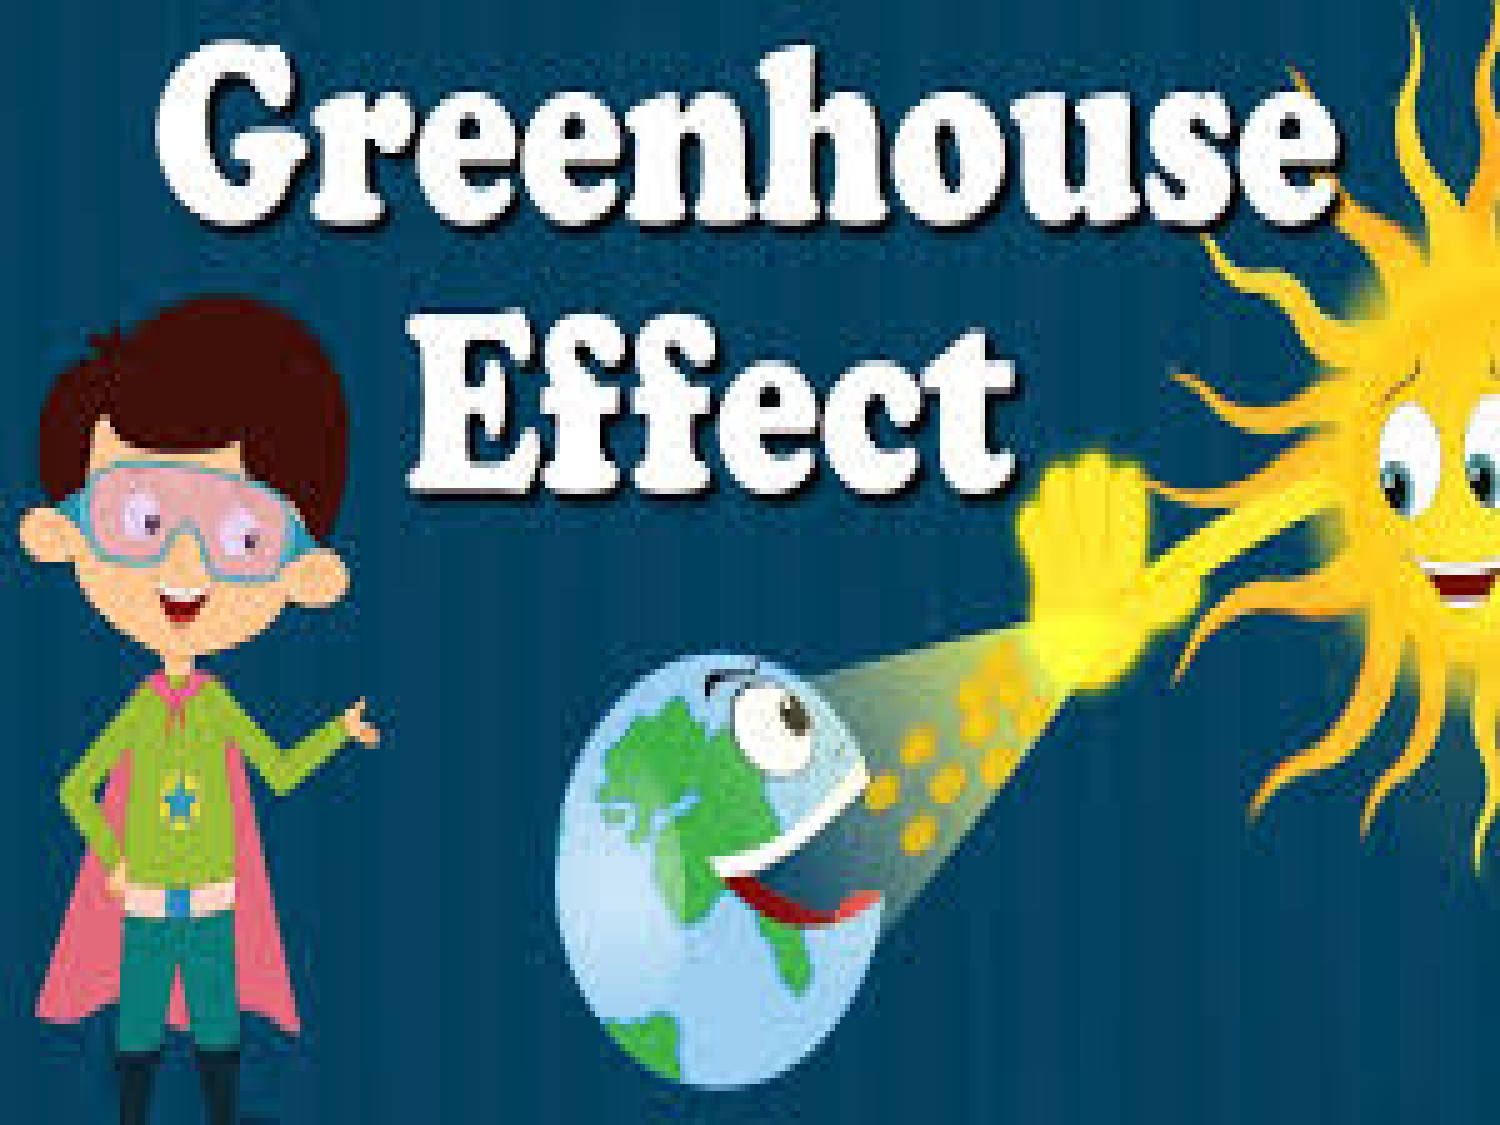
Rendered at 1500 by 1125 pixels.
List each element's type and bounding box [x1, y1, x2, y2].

list [0, 0, 1500, 1125]
